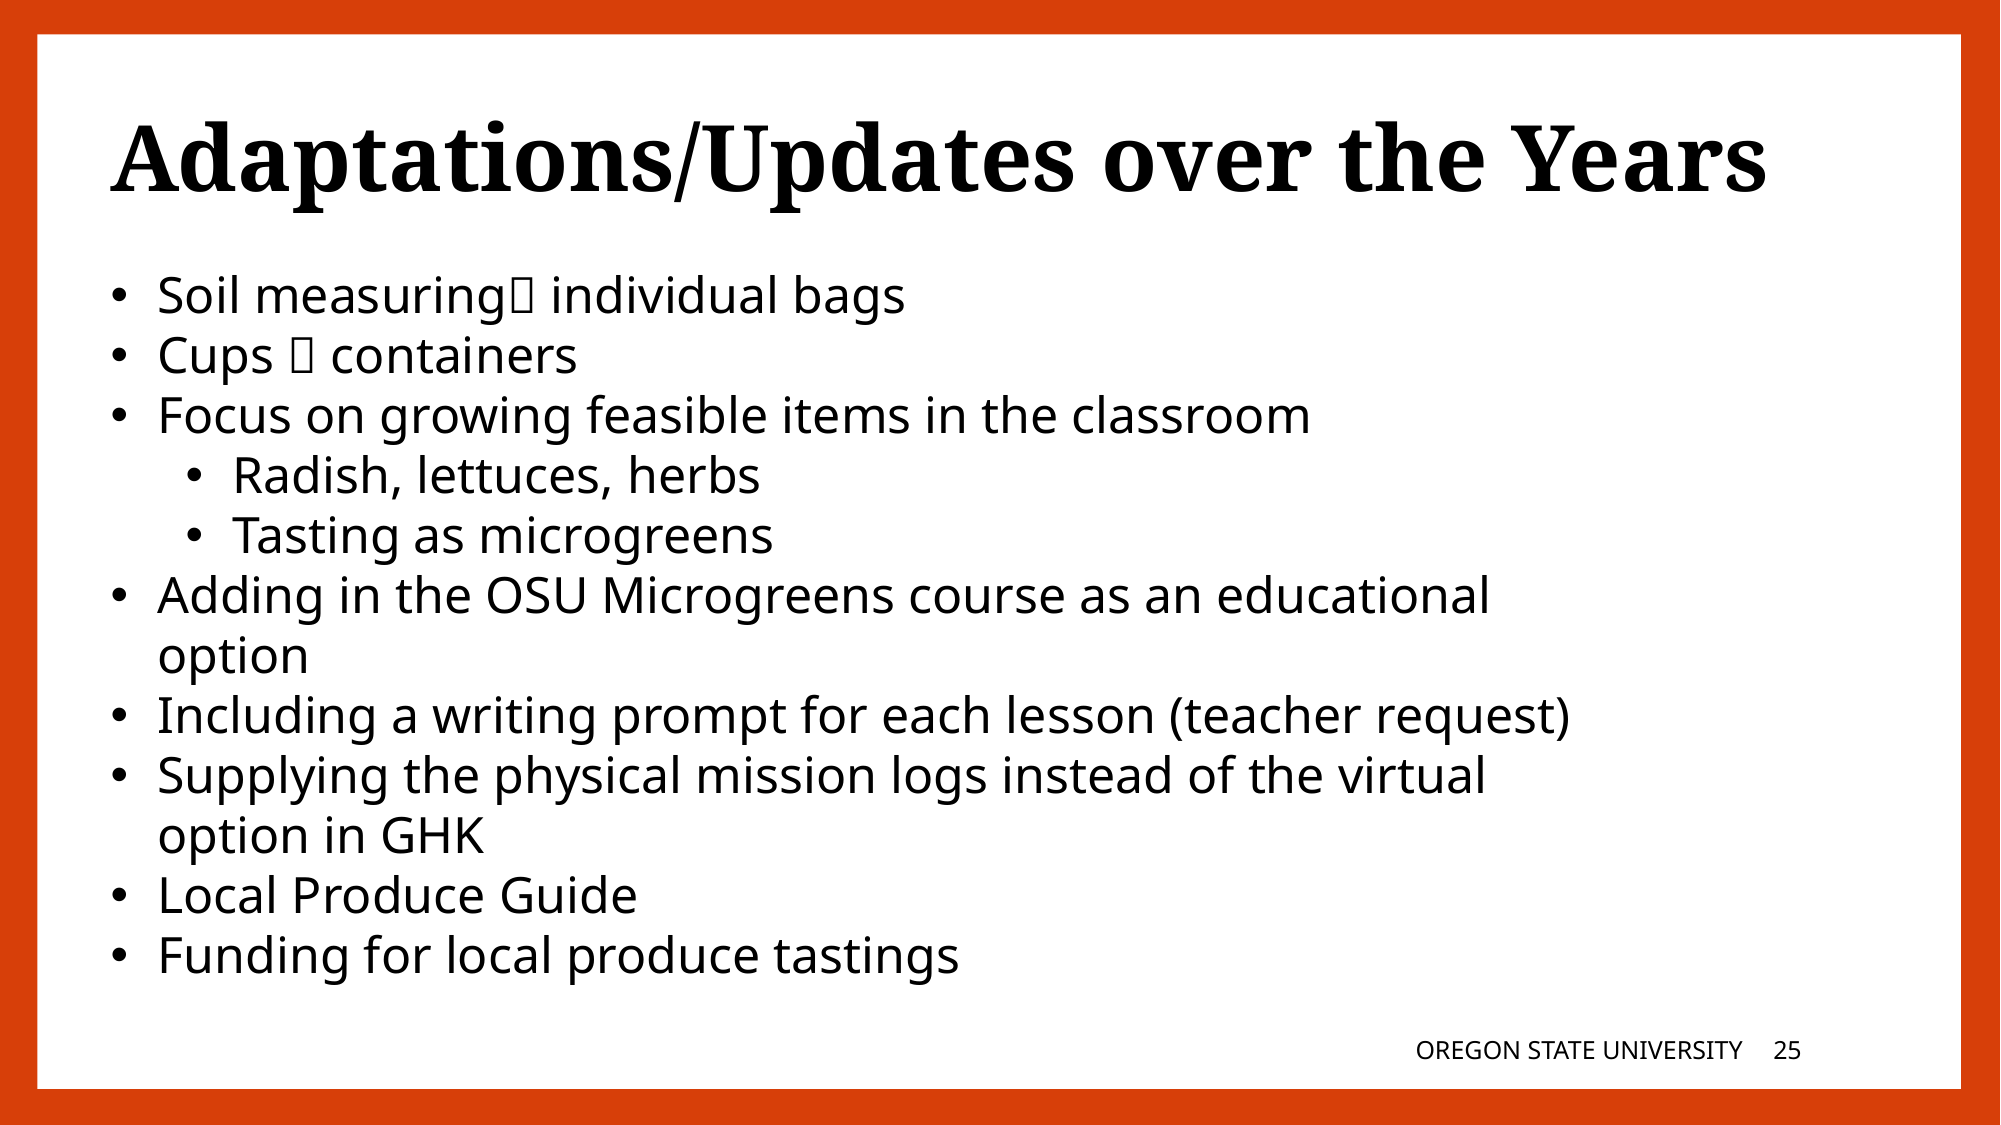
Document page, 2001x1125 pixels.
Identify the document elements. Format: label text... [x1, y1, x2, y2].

text_box Soil measuring individual bags Cups  containers Focus on growing feasible items in the classroom Radish, lettuces, herbs Tasting as microgreens Adding in the OSU Microgreens course as an educational option Including a writing prompt for each lesson (teacher request) Supplying the physical mission logs instead of the virtual option in GHK Local Produce Guide Funding for local produce tastings [95, 256, 1591, 1037]
footer OREGON STATE UNIVERSITY [662, 1021, 1758, 1082]
slide_number 24 [1758, 1021, 1863, 1082]
text_box Adaptations/Updates over the Years [95, 92, 1904, 218]
